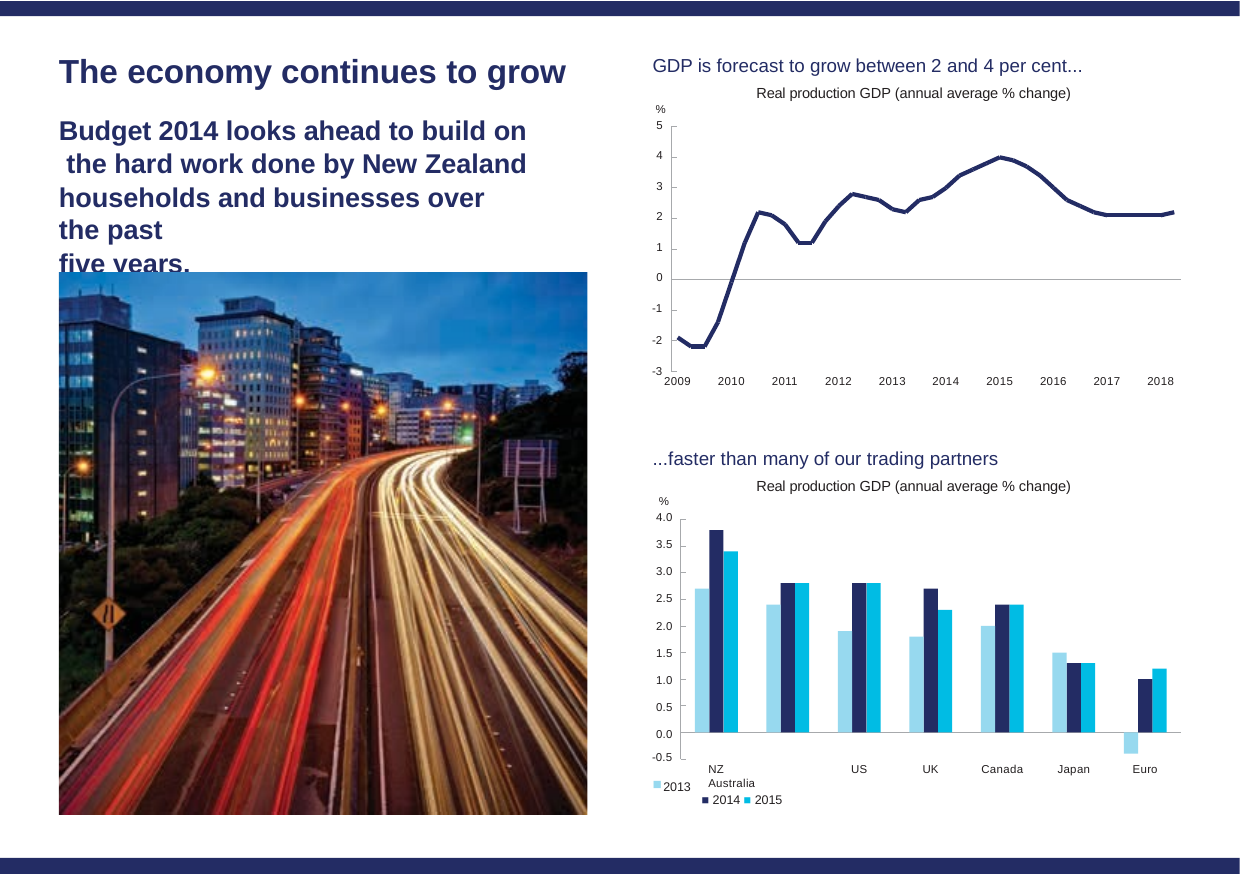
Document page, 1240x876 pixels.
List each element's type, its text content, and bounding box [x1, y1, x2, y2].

text_box 1 [654, 236, 666, 254]
text_box Budget 2014 looks ahead to build on the hard work done by New Zealand households and businesses over the past five years. [56, 111, 601, 279]
text_box 3 [654, 175, 666, 193]
text_box [1010, 604, 1024, 733]
text_box [1138, 679, 1153, 733]
text_box [795, 583, 810, 733]
text_box -­0.5 [650, 747, 675, 764]
text_box NZ Australia ■ 2014 ■ 2015 [699, 757, 814, 808]
text_box [837, 631, 853, 733]
text_box 5 [654, 114, 666, 132]
text_box [980, 625, 996, 733]
text_box [709, 530, 724, 733]
text_box 2016 [1037, 371, 1070, 389]
text_box [1067, 663, 1081, 733]
text_box [1152, 668, 1167, 733]
text_box UK [920, 759, 942, 776]
text_box [852, 583, 867, 733]
text_box 2011 [769, 371, 802, 389]
text_box Euro [1130, 759, 1161, 776]
text_box [867, 583, 881, 733]
text_box 2017 [1091, 371, 1123, 389]
text_box 2012 [823, 371, 855, 389]
text_box 2015 [984, 371, 1016, 389]
text_box [995, 604, 1010, 733]
text_box [1052, 652, 1067, 733]
text_box GDP is forecast to grow between 2 and 4 per cent... Real production GDP (annual average % change) % [650, 40, 1085, 116]
text_box 2013 [650, 776, 694, 794]
text_box [766, 604, 781, 733]
text_box [1123, 732, 1139, 754]
text_box ...faster than many of our trading partners Real production GDP (annual average % change) % 4.0 3.5 3.0 2.5 2.0 1.5 1.0 0.5 0.0 [650, 433, 1080, 741]
text_box 0 -­1 -­2 -­3 [650, 267, 666, 378]
text_box 2010 [715, 371, 748, 389]
text_box Canada [979, 759, 1026, 776]
text_box [1081, 663, 1096, 733]
text_box 4 [654, 145, 666, 162]
text_box 2018 [1145, 371, 1177, 389]
text_box [923, 588, 938, 733]
text_box US [848, 759, 870, 776]
text_box Japan [1055, 759, 1093, 776]
text_box [909, 636, 924, 733]
text_box [694, 588, 710, 733]
text_box [938, 609, 953, 733]
text_box [58, 272, 588, 815]
text_box [780, 583, 795, 733]
text_box 2013 [876, 371, 909, 389]
text_box 2009 [662, 371, 694, 389]
title The economy continues to grow [56, 48, 573, 111]
text_box [724, 551, 738, 733]
text_box 2 [654, 206, 666, 223]
text_box 2014 [930, 371, 962, 389]
